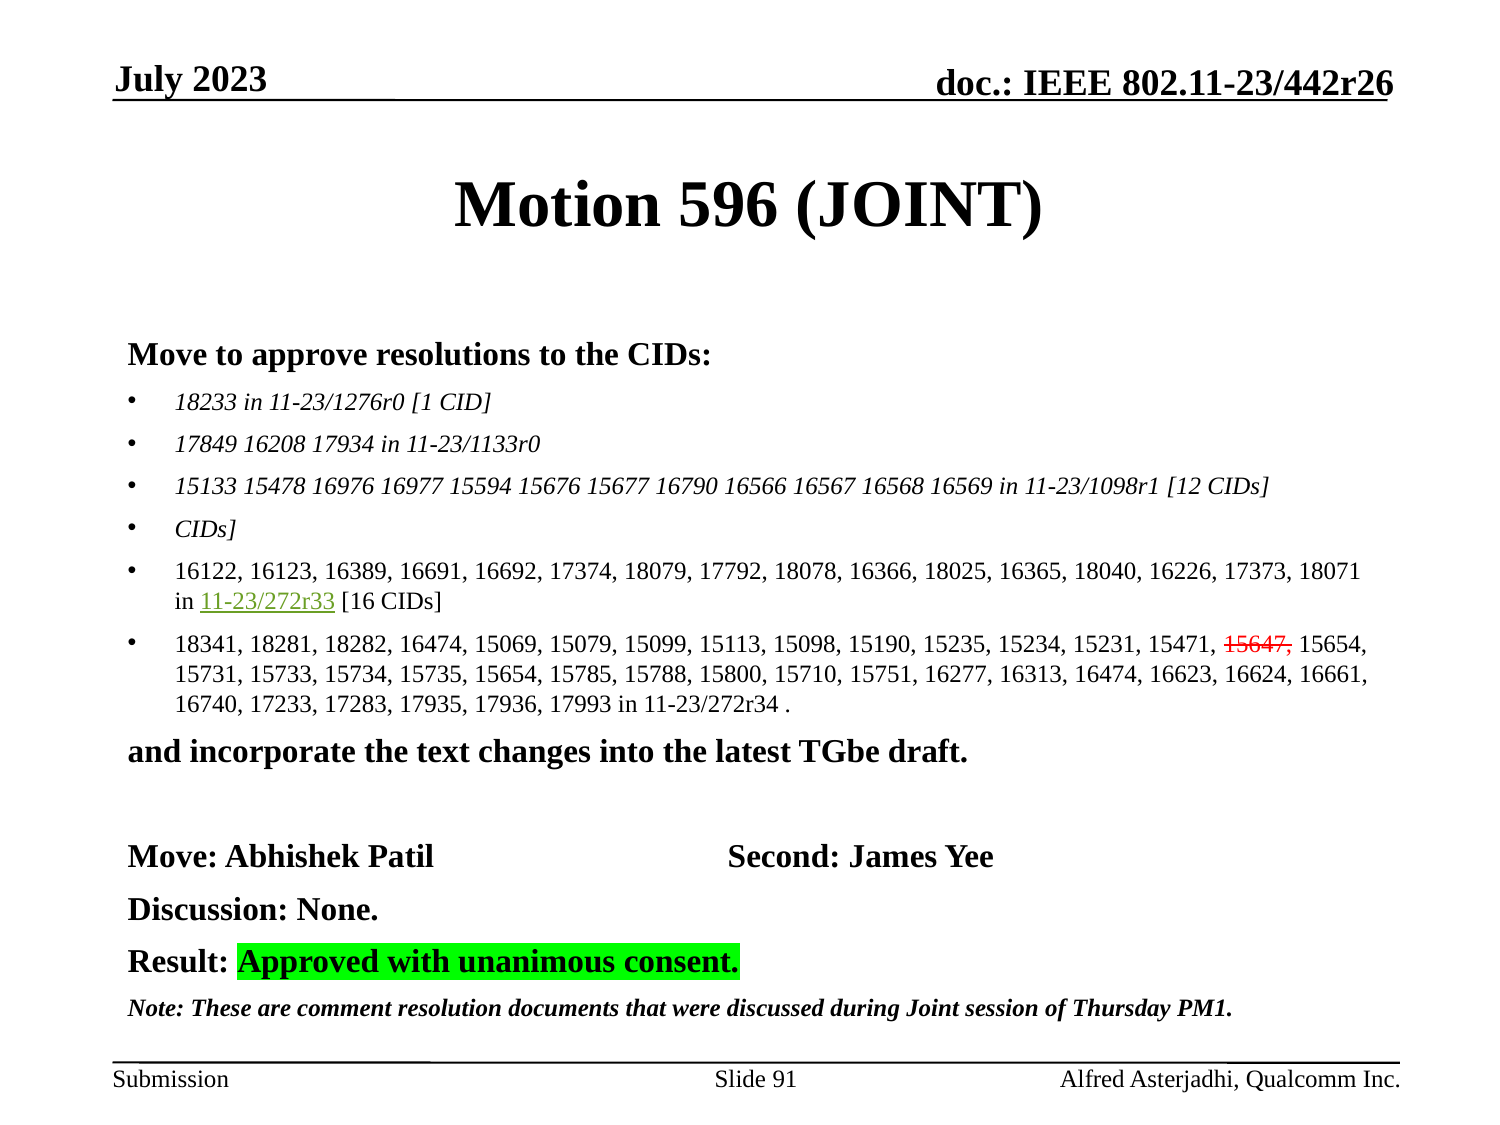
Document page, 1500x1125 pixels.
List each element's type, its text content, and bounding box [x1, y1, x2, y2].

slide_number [114, 54, 423, 100]
slide_number Slide 91 [712, 1061, 800, 1123]
list Move to approve resolutions to the CIDs: 18233 in 11-23/1276r0 [1 CID] 17849 16208 17934 in 11-23/1133r0 15133 15478 16976 16977 15594 15676 15677 16790 16566 16567 16568 16569 in 11-23/1098r1 [12 CIDs] CIDs] 16122, 16123, 16389, 16691, 16692, 17374, 18079, 17792, 18078, 16366, 18025, 16365, 18040, 16226, 17373, 18071 in 11-23/272r33 [16 CIDs] 18341, 18281, 18282, 16474, 15069, 15079, 15099, 15113, 15098, 15190, 15235, 15234, 15231, 15471, 15647, 15654, 15731, 15733, 15734, 15735, 15654, 15785, 15788, 15800, 15710, 15751, 16277, 16313, 16474, 16623, 16624, 16661, 16740, 17233, 17283, 17935, 17936, 17993 in 11-23/272r34 . and incorporate the text changes into the latest TGbe draft. Move: Abhishek Patil Second: James Yee Discussion: None. Result: Approved with unanimous consent. Note: These are comment resolution documents that were discussed during Joint session of Thursday PM1. [112, 324, 1388, 1063]
title Motion 596 (JOINT) [112, 112, 1388, 288]
footer Alfred Asterjadhi, Qualcomm Inc. [878, 1061, 1402, 1093]
